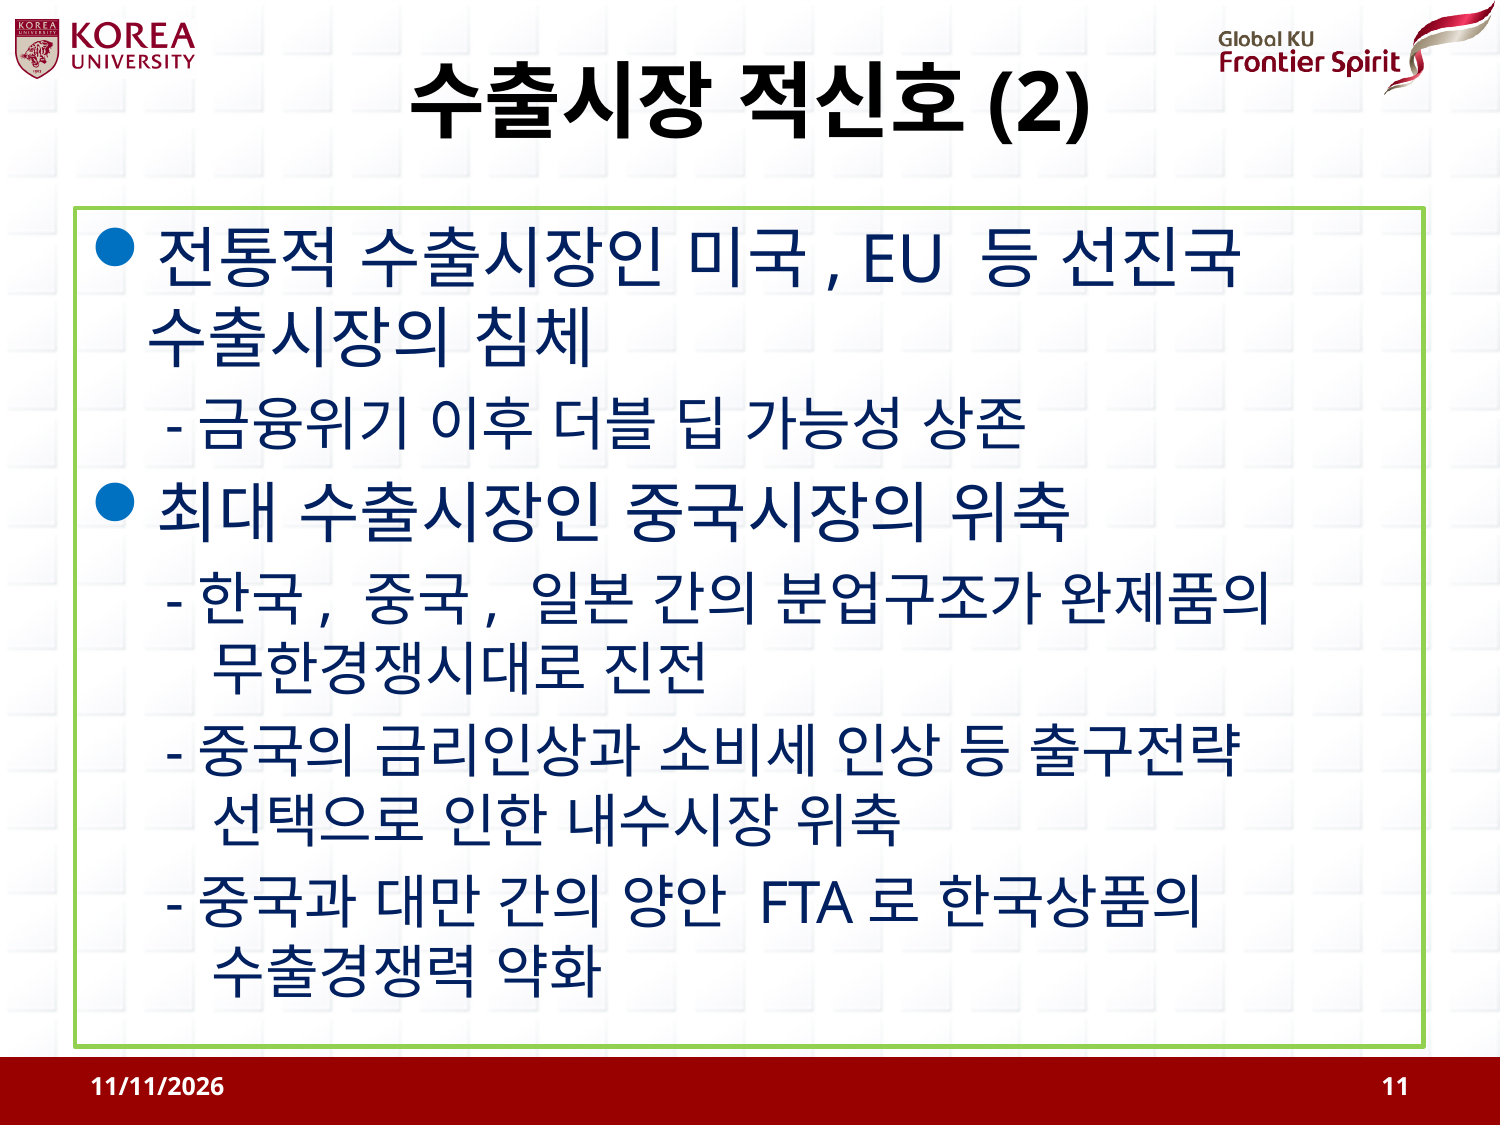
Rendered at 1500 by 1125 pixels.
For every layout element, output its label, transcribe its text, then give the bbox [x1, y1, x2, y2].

list 전통적 수출시장인 미국, EU 등 선진국 수출시장의 침체 -금융위기 이후 더블 딥 가능성 상존 최대 수출시장인 중국시장의 위축 -한국, 중국, 일본 간의 분업구조가 완제품의 무한경쟁시대로 진전 -중국의 금리인상과 소비세 인상 등 출구전략 선택으로 인한 내수시장 위축 -중국과 대만 간의 양안 FTA로 한국상품의 수출경쟁력 약화 [75, 208, 1424, 1047]
picture [0, 0, 1500, 1057]
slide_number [75, 1057, 425, 1118]
slide_number 11 [1074, 1057, 1425, 1118]
title 수출시장 적신호(2) [75, 23, 1425, 173]
